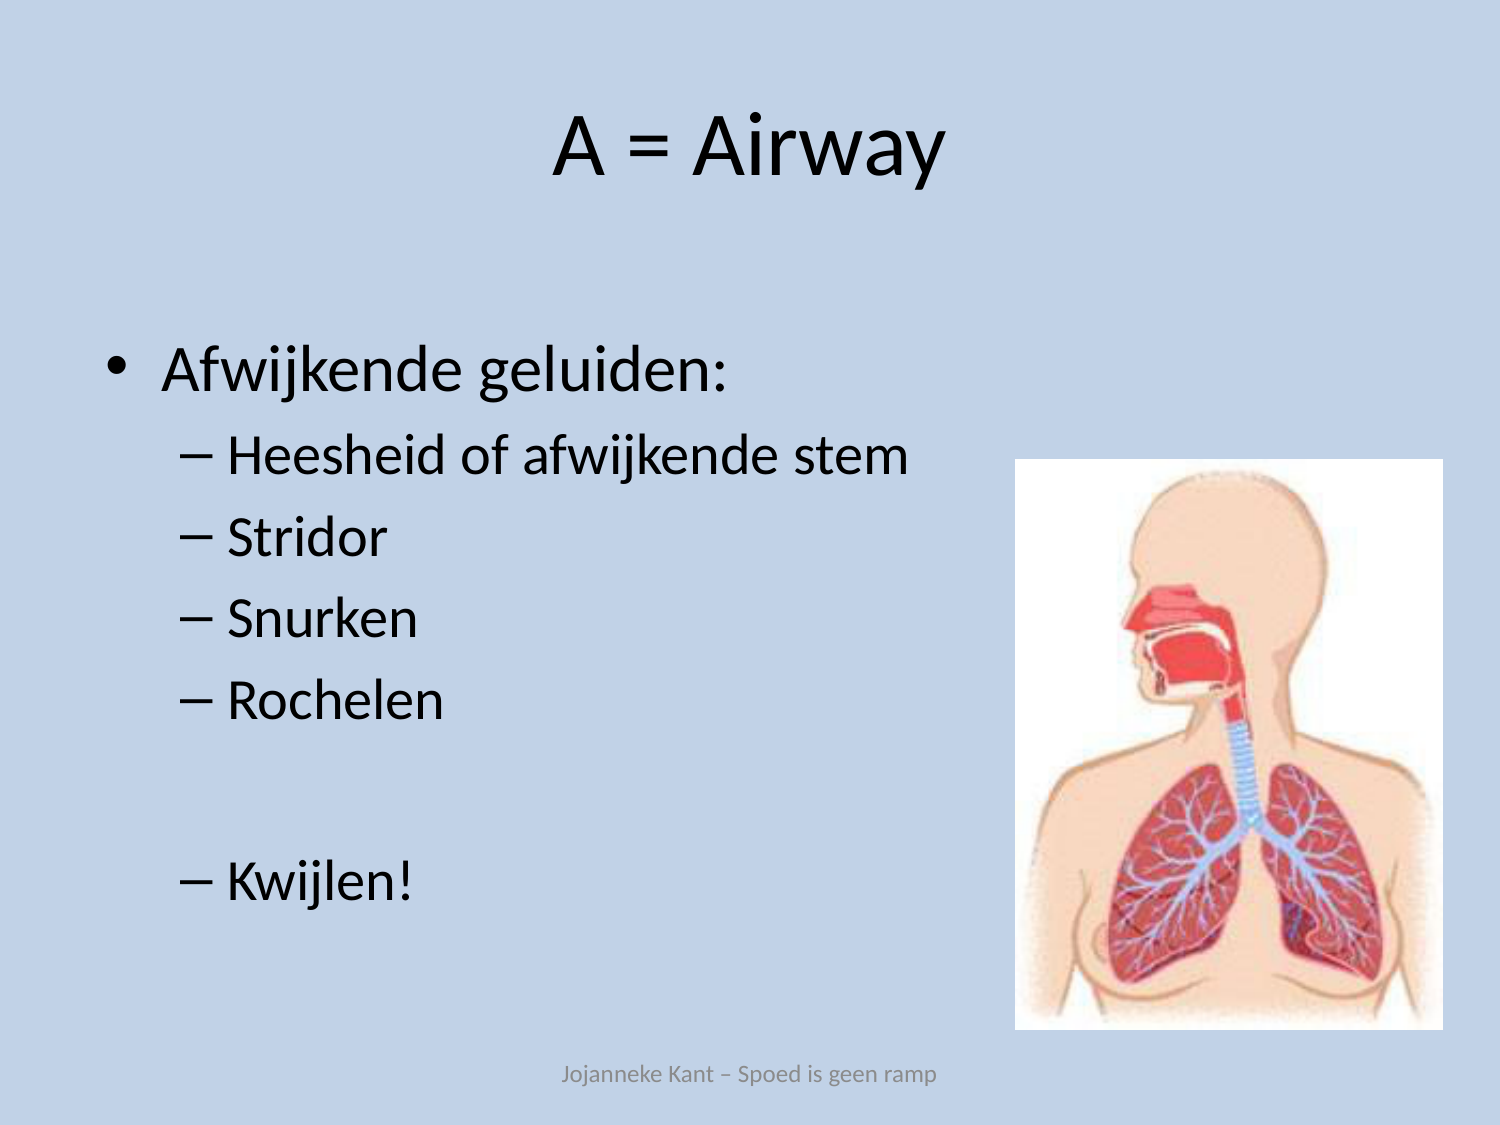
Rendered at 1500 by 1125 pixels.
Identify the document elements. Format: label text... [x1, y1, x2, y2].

footer Jojanneke Kant – Spoed is geen ramp [512, 1042, 988, 1103]
title A = Airway [75, 45, 1425, 233]
list Afwijkende geluiden: Heesheid of afwijkende stem Stridor Snurken Rochelen Kwijlen! [90, 316, 1410, 1030]
picture [1015, 458, 1443, 1030]
